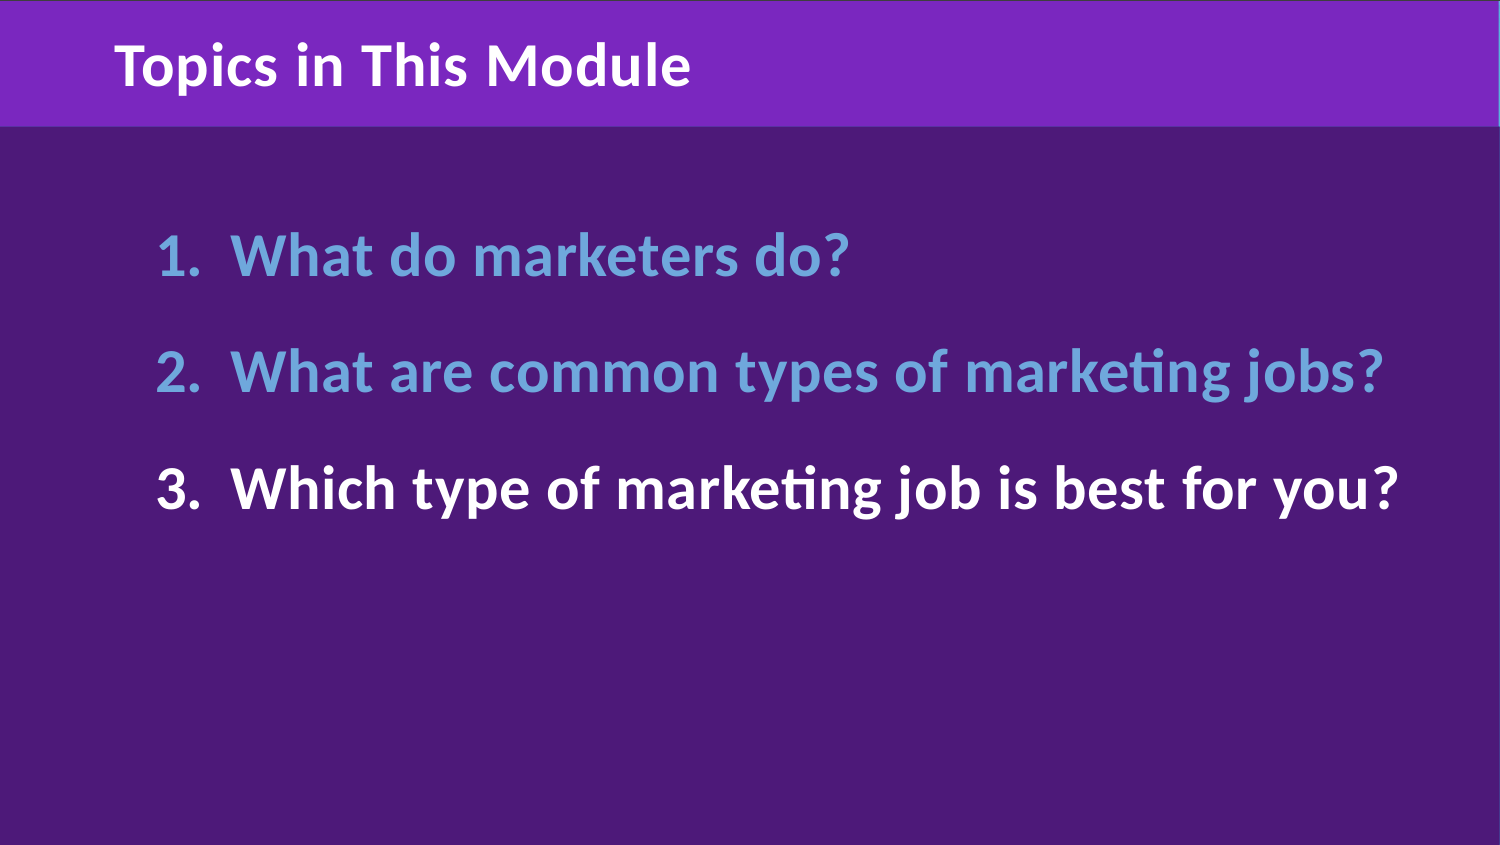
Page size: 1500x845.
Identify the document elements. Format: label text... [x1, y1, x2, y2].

title Topics in This Module [99, 16, 1400, 127]
list What do marketers do? What are common types of marketing jobs? Which type of marketing job is best for you? [139, 206, 1440, 713]
